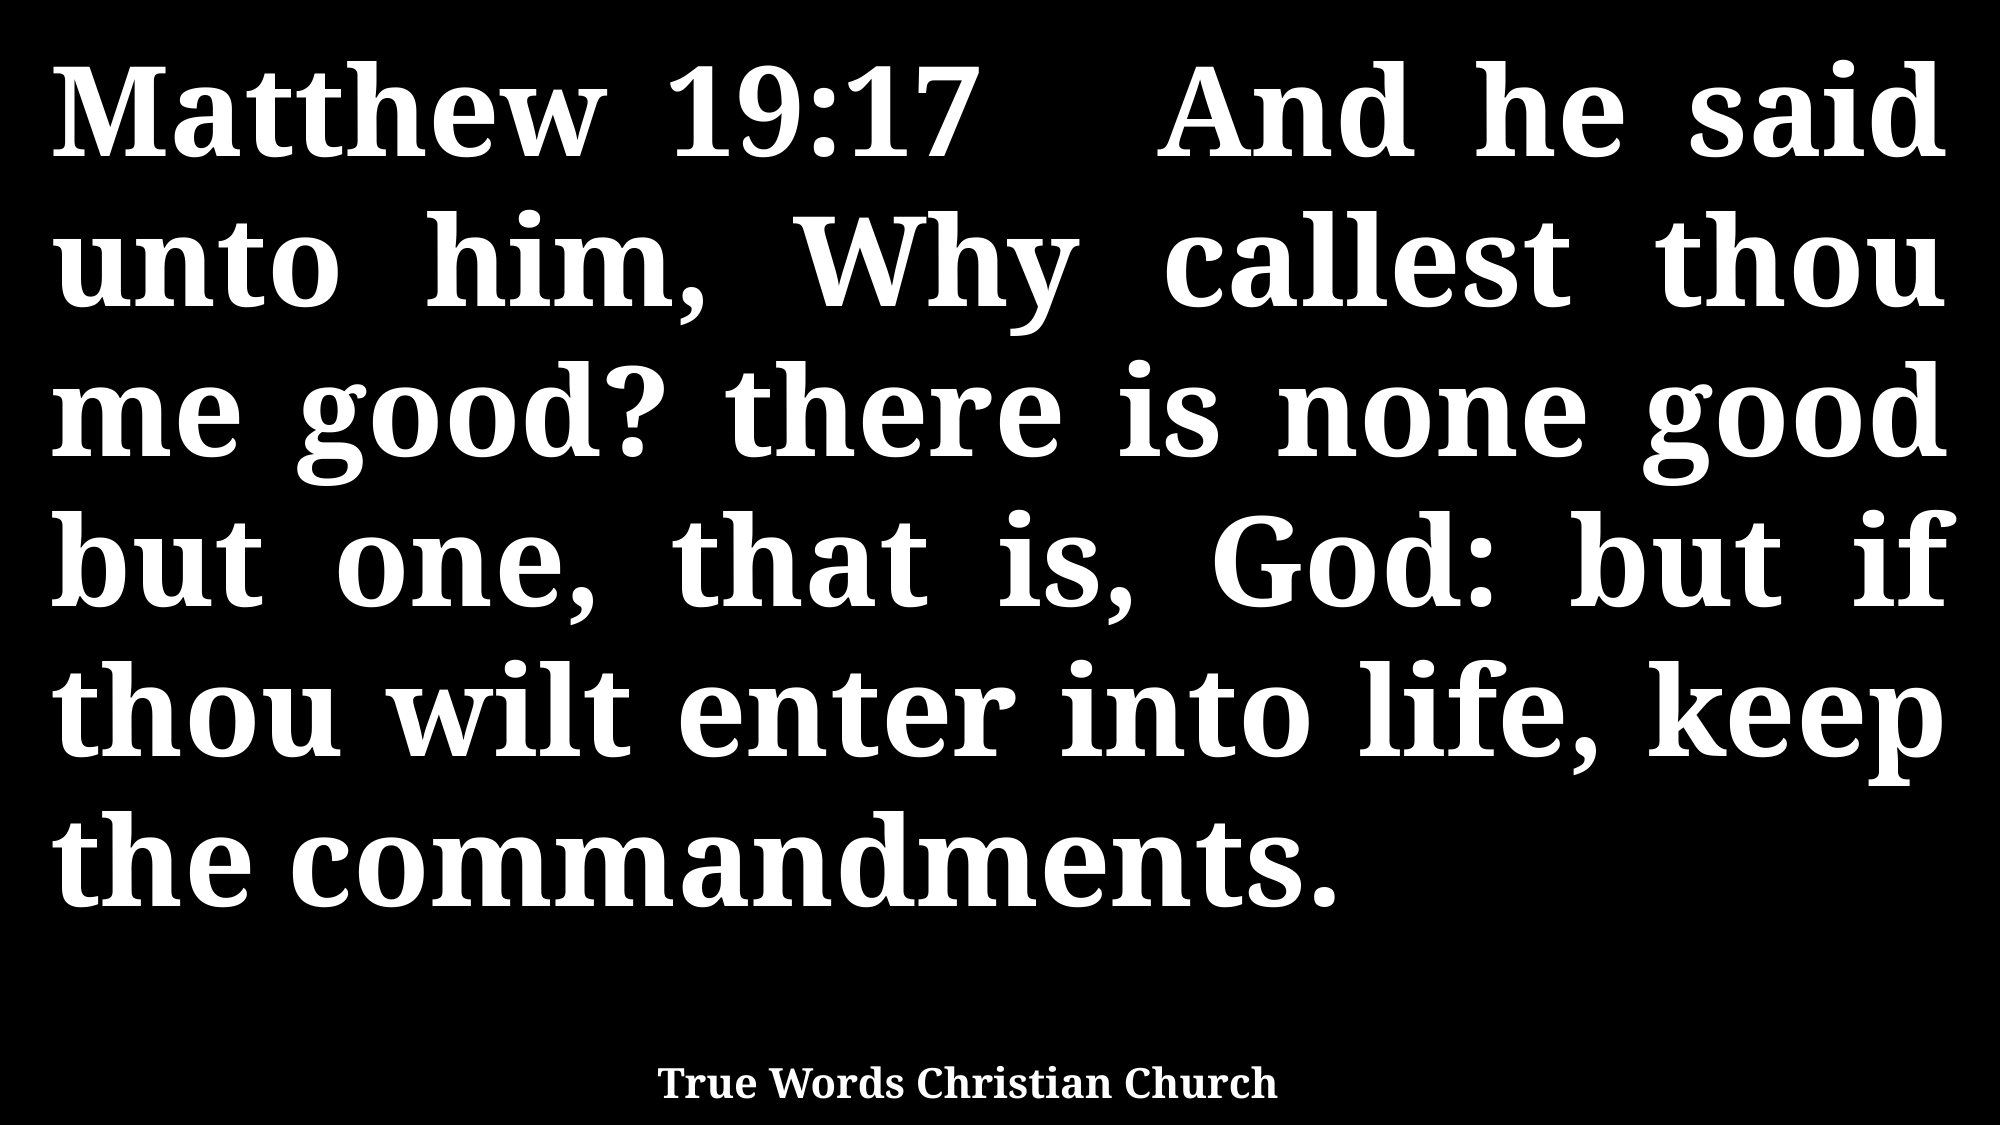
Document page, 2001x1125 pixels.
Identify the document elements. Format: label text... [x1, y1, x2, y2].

text_box True Words Christian Church [642, 1049, 1294, 1114]
text_box Matthew 19:17 And he said unto him, Why callest thou me good? there is none good but one, that is, God: but if thou wilt enter into life, keep the commandments. [35, 23, 1965, 939]
